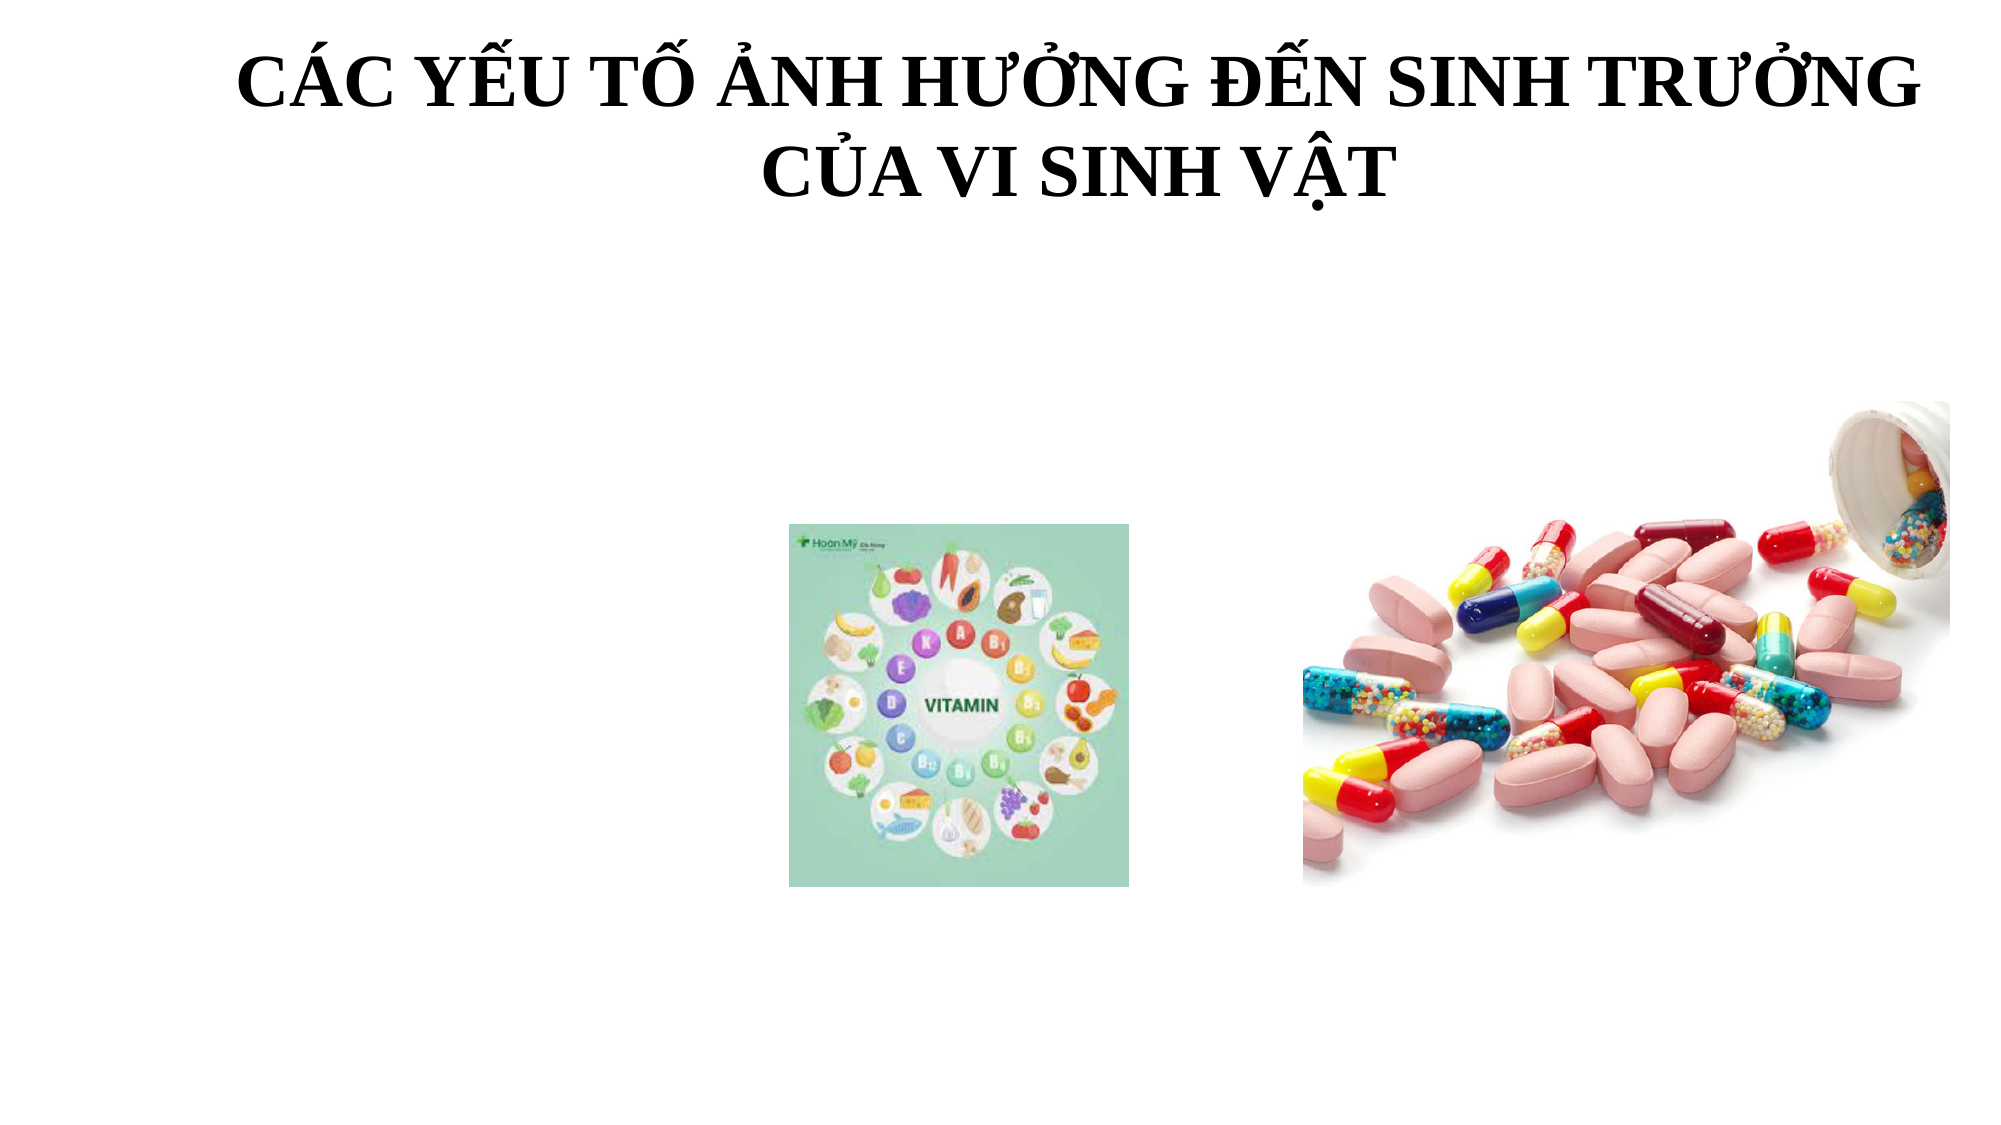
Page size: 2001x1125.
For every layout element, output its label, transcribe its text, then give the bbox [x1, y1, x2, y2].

picture [789, 524, 1129, 887]
text_box CÁC YẾU TỐ ẢNH HƯỞNG ĐẾN SINH TRƯỞNG CỦA VI SINH VẬT [208, 24, 1950, 219]
picture [1303, 401, 1950, 887]
